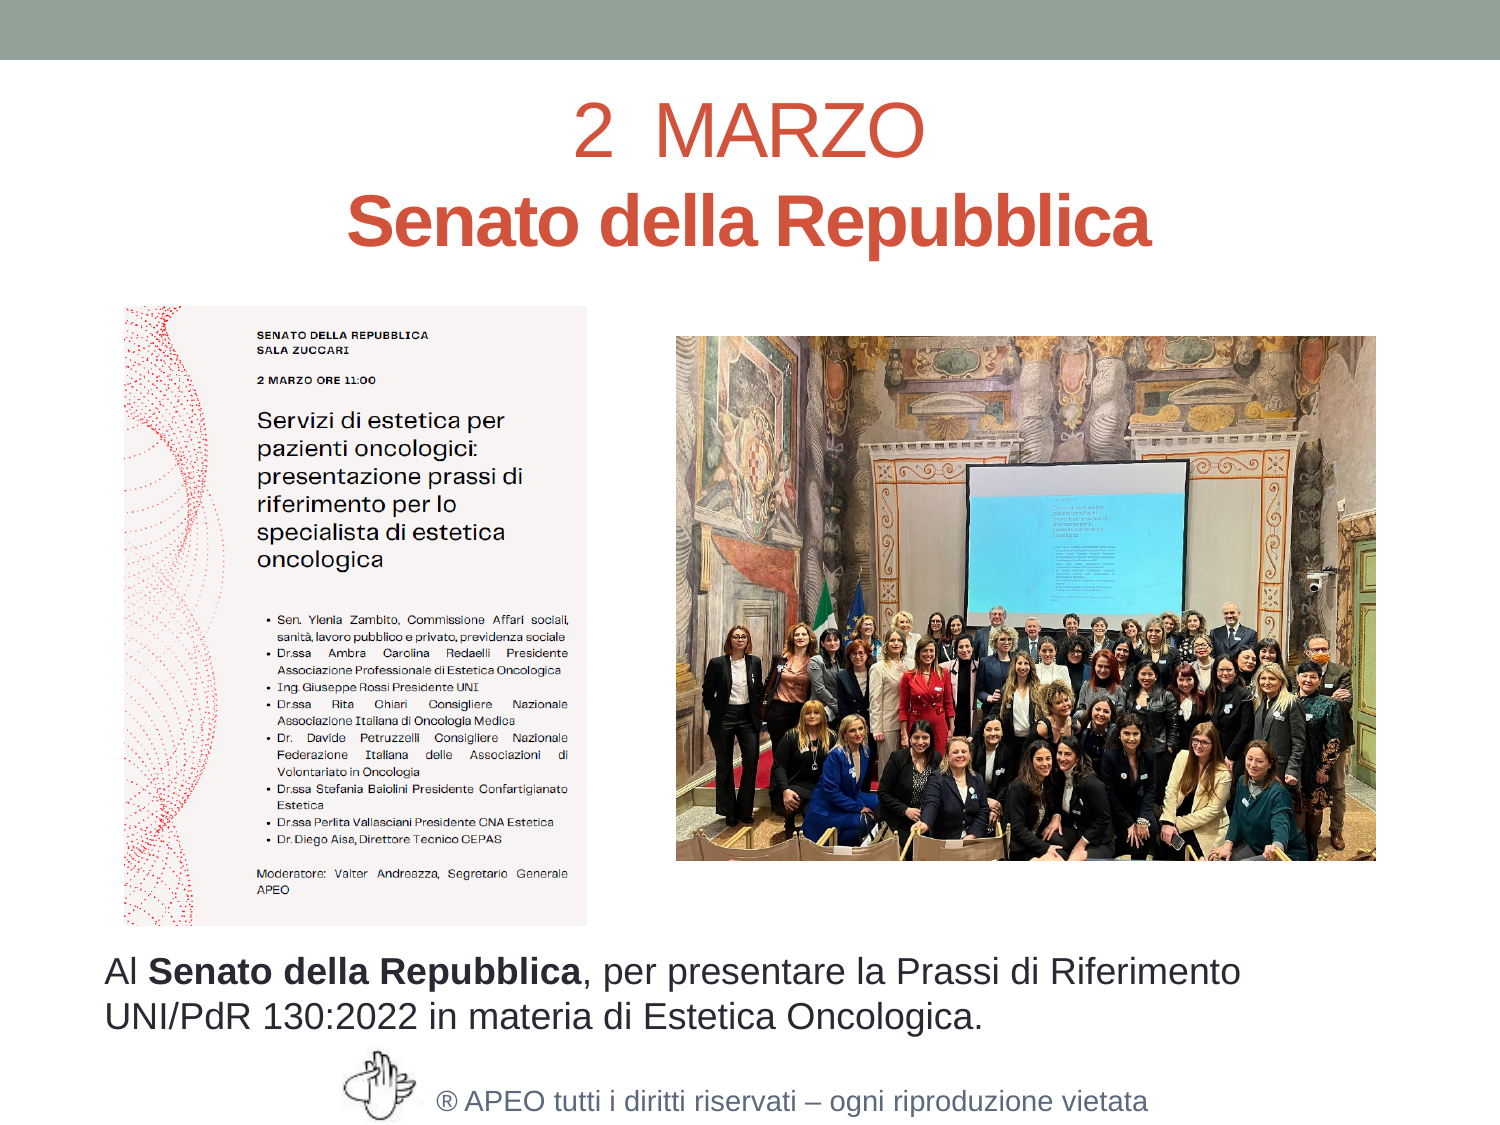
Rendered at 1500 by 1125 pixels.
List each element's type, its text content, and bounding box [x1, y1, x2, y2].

picture [675, 336, 1376, 862]
text_box Al Senato della Repubblica, per presentare la Prassi di Riferimento UNI/PdR 130:2022 in materia di Estetica Oncologica. [89, 939, 1411, 1045]
picture [341, 1047, 424, 1125]
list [124, 305, 587, 926]
title 2 MARZO Senato della Repubblica [75, 71, 1425, 269]
